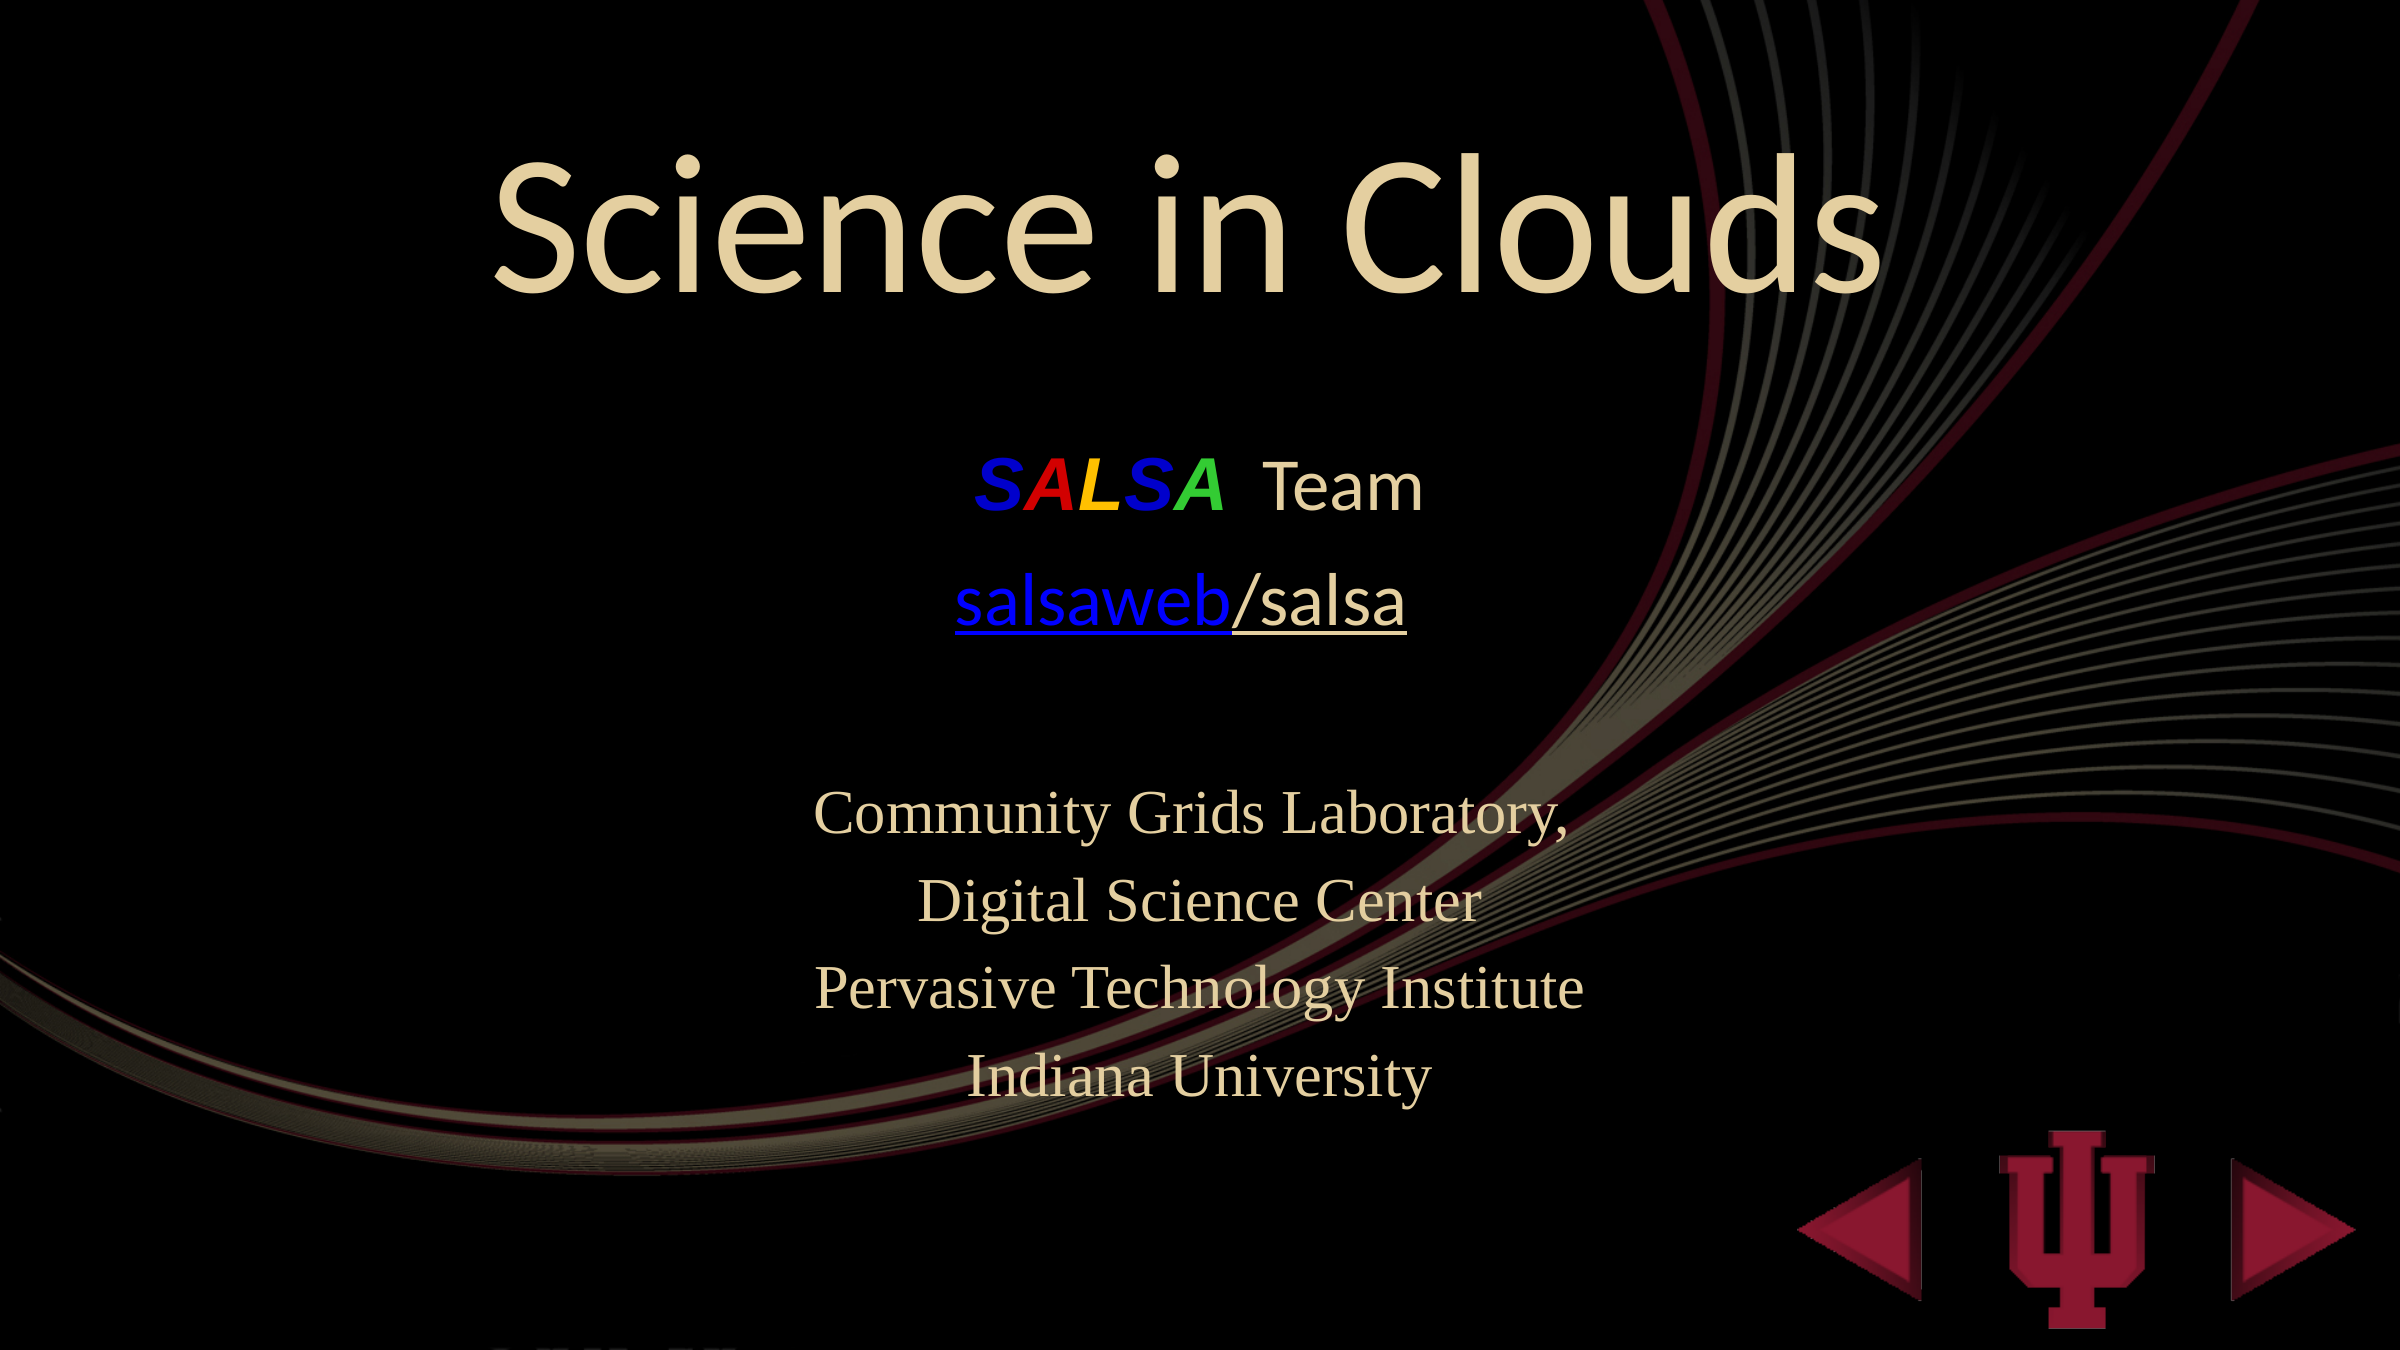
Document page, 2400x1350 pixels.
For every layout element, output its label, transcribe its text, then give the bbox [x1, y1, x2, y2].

title Science in Clouds [15, 99, 2363, 325]
picture [0, 0, 2400, 1350]
list SALSA Team salsaweb/salsa Community Grids Laboratory, Digital Science Center Pervasive Technology Institute Indiana University [120, 425, 2280, 1169]
